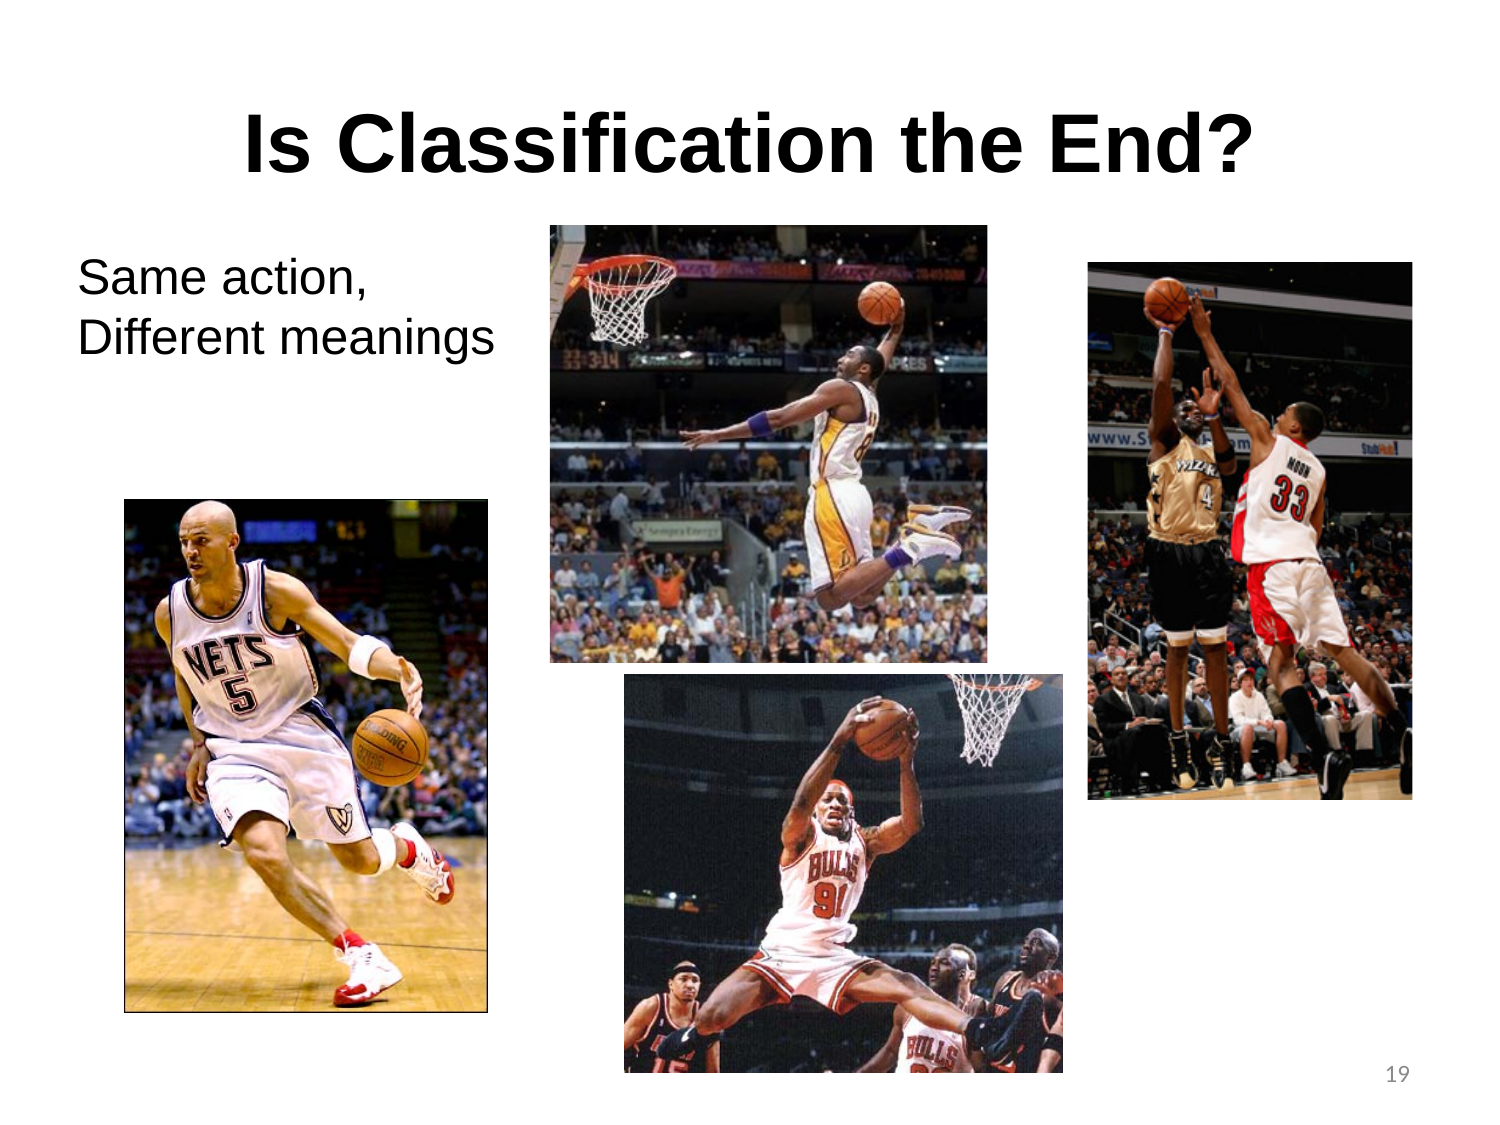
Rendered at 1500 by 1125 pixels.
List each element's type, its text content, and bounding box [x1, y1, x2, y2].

text_box Same action, Different meanings [62, 237, 513, 373]
picture [1087, 262, 1413, 801]
title Is Classification the End? [75, 45, 1425, 233]
slide_number 19 [1074, 1042, 1425, 1103]
picture [123, 499, 488, 1013]
picture [549, 224, 988, 663]
picture [624, 674, 1063, 1074]
